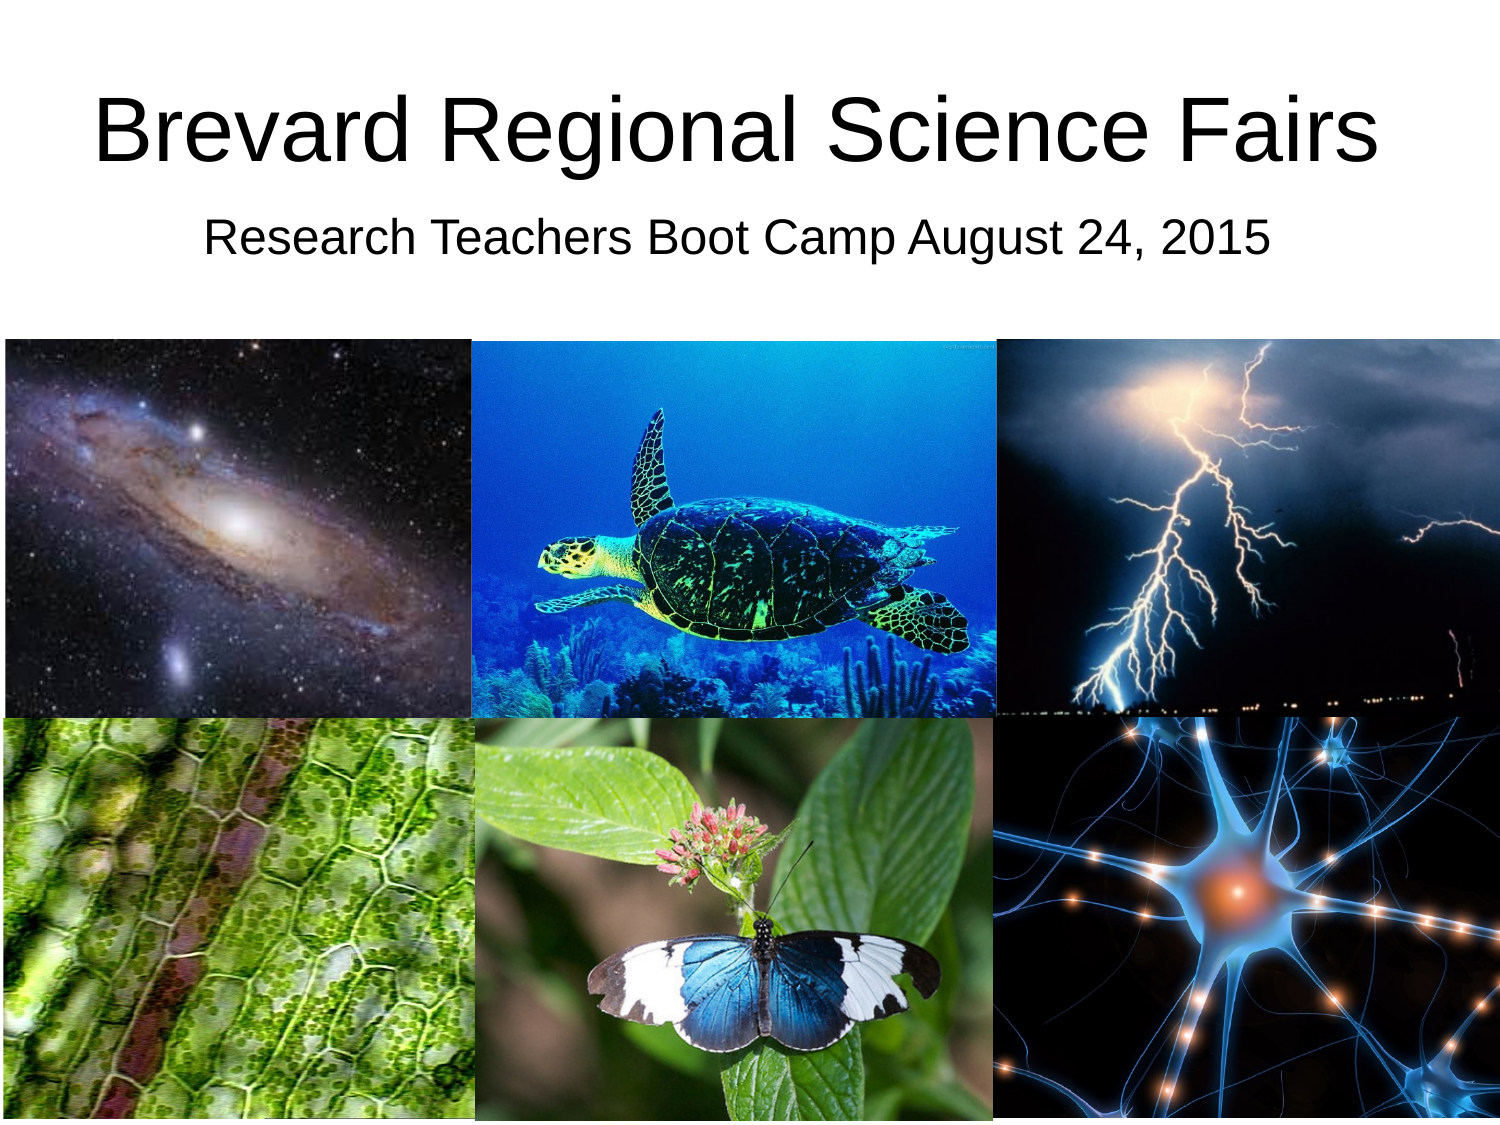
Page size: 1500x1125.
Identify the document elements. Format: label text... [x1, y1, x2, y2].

text_box Brevard Regional Science Fairs Research Teachers Boot Camp August 24, 2015 [24, 62, 1450, 273]
picture [3, 339, 1500, 1121]
